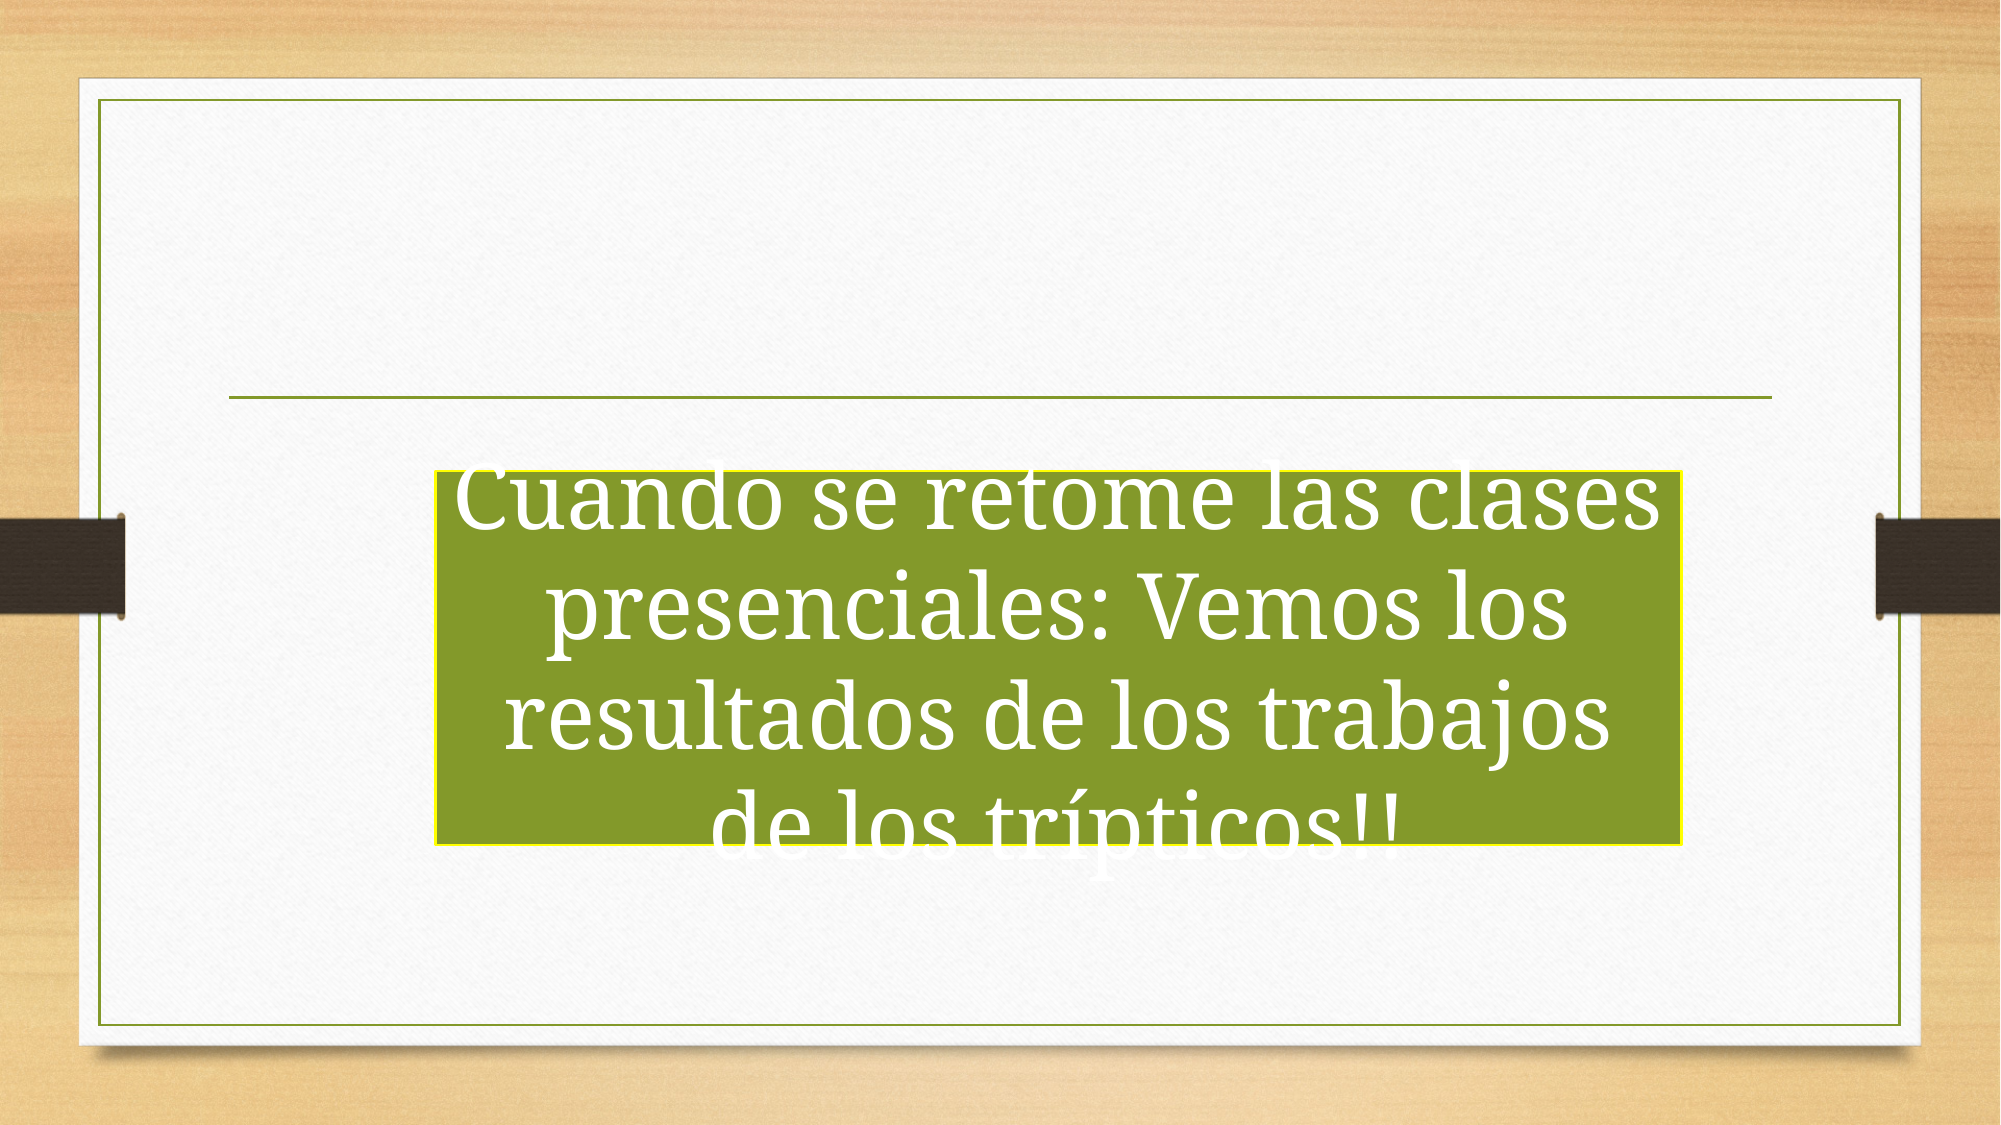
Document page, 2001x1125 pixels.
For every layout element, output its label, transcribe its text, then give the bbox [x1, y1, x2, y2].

picture [0, 0, 2001, 1125]
text_box Cuando se retome las clases presenciales: Vemos los resultados de los trabajos de los trípticos!! [434, 470, 1683, 846]
